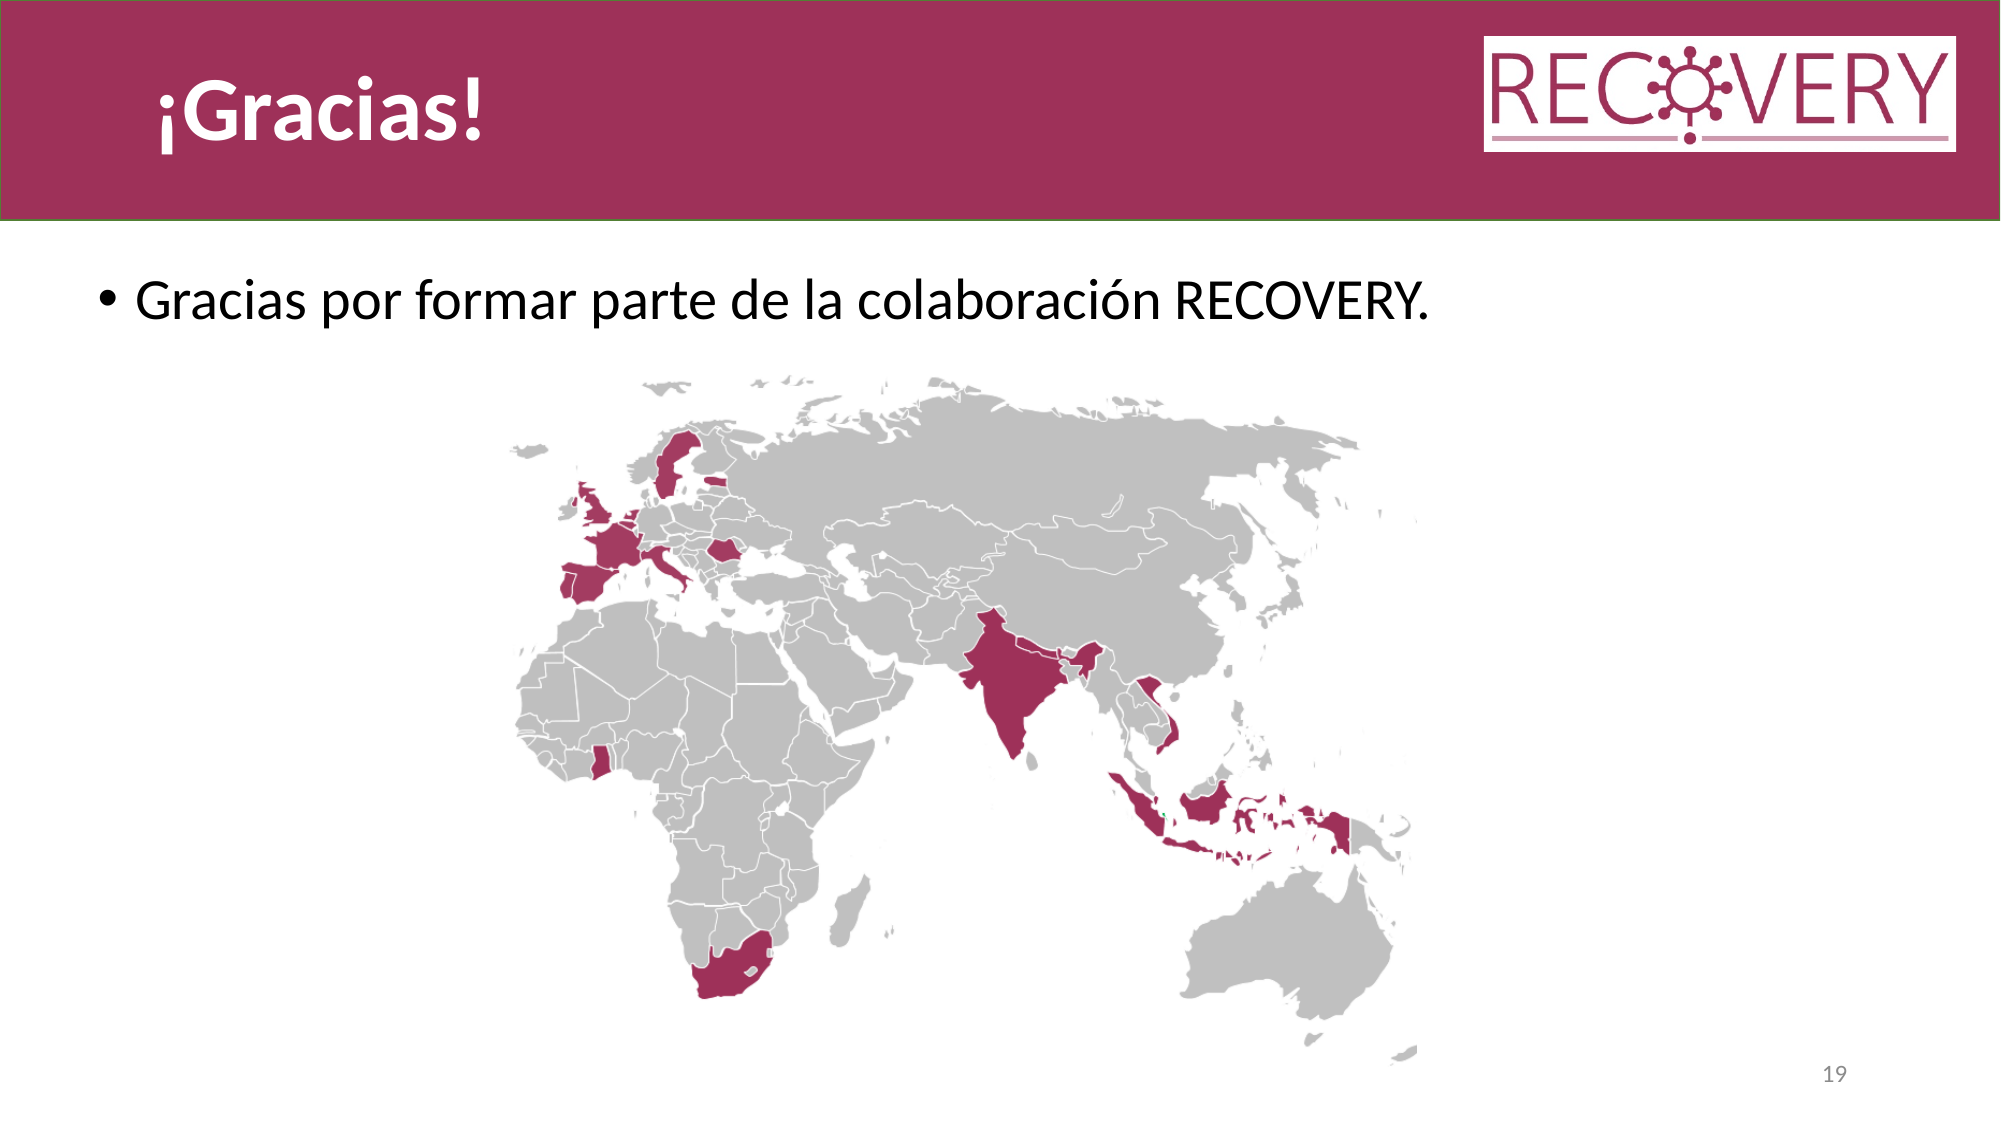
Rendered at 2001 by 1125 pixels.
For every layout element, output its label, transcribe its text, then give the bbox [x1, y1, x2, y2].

list Gracias por formar parte de la colaboración RECOVERY. [82, 261, 1917, 1014]
slide_number 19 [1412, 1042, 1863, 1103]
picture [499, 369, 1417, 1072]
title ¡Gracias! [137, 2, 1863, 220]
picture [1863, 36, 1957, 152]
